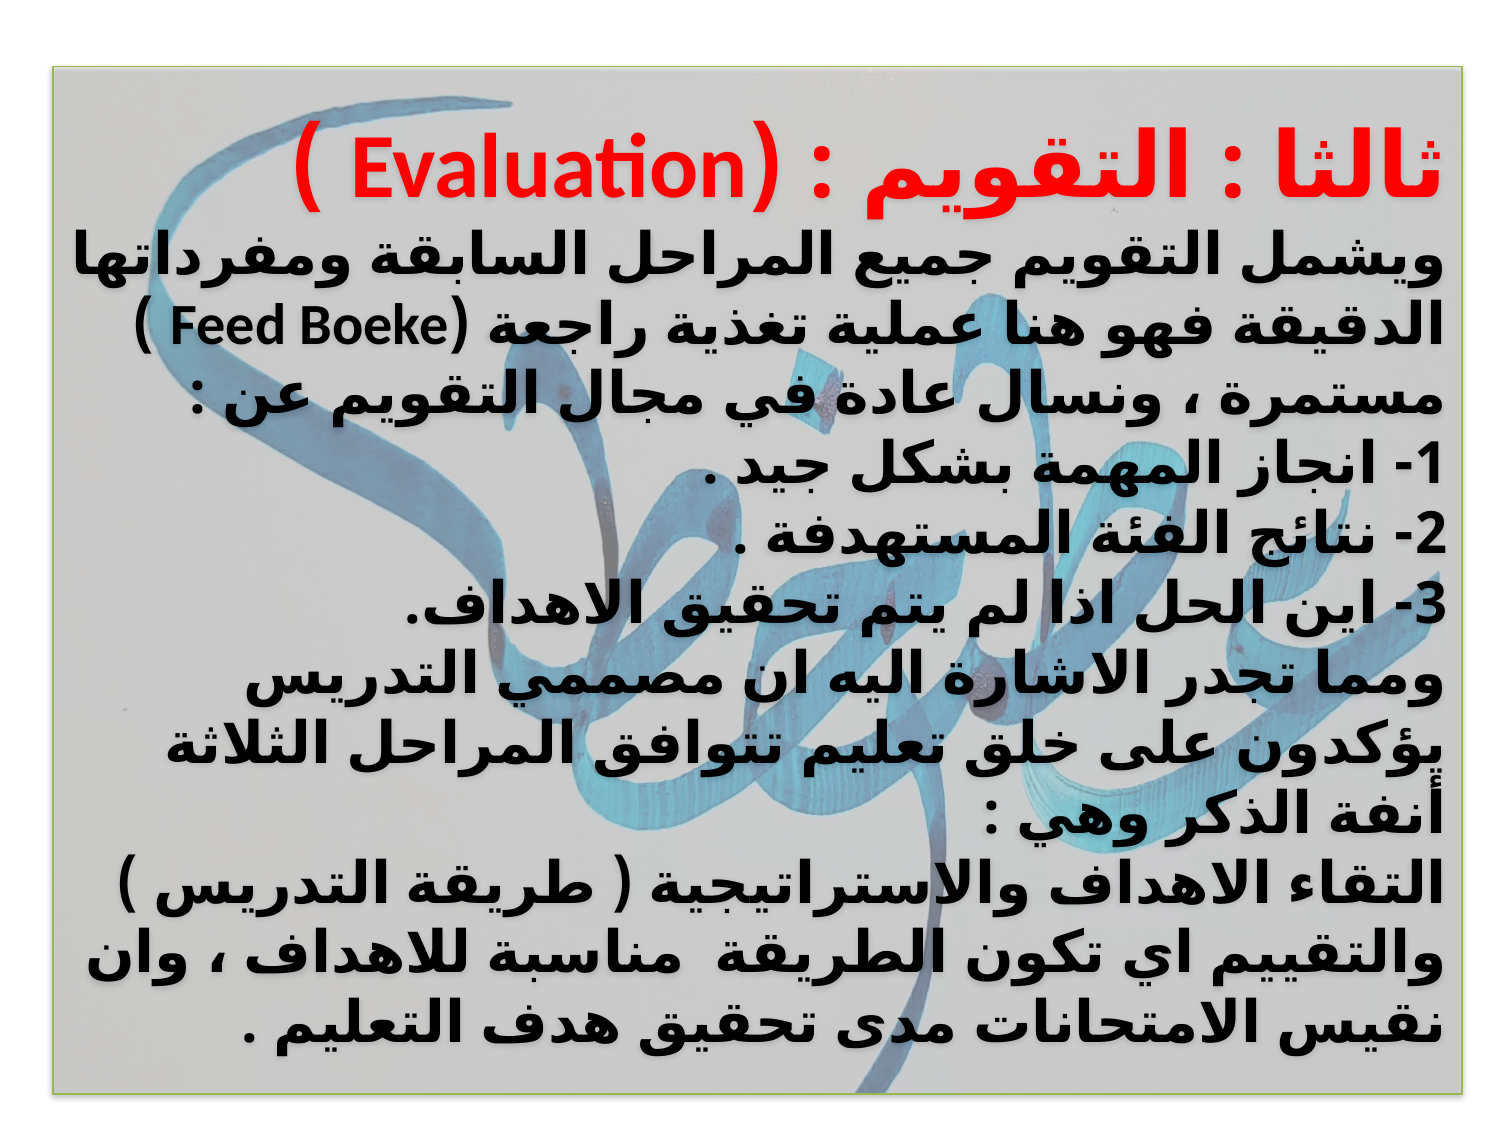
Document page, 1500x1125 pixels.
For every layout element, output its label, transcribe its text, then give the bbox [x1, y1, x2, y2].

title ثالثا : التقويم : (Evaluation ) ويشمل التقويم جميع المراحل السابقة ومفرداتها الدقيقة فهو هنا عملية تغذية راجعة (Feed Boeke ) مستمرة ، ونسال عادة في مجال التقويم عن : 1- انجاز المهمة بشكل جيد . 2- نتائج الفئة المستهدفة . 3- اين الحل اذا لم يتم تحقيق الاهداف. ومما تجدر الاشارة اليه ان مصممي التدريس يؤكدون على خلق تعليم تتوافق المراحل الثلاثة أنفة الذكر وهي : التقاء الاهداف والاستراتيجية ( طريقة التدريس ) والتقييم اي تكون الطريقة مناسبة للاهداف ، وان نقيس الامتحانات مدى تحقيق هدف التعليم . [52, 66, 1463, 1095]
